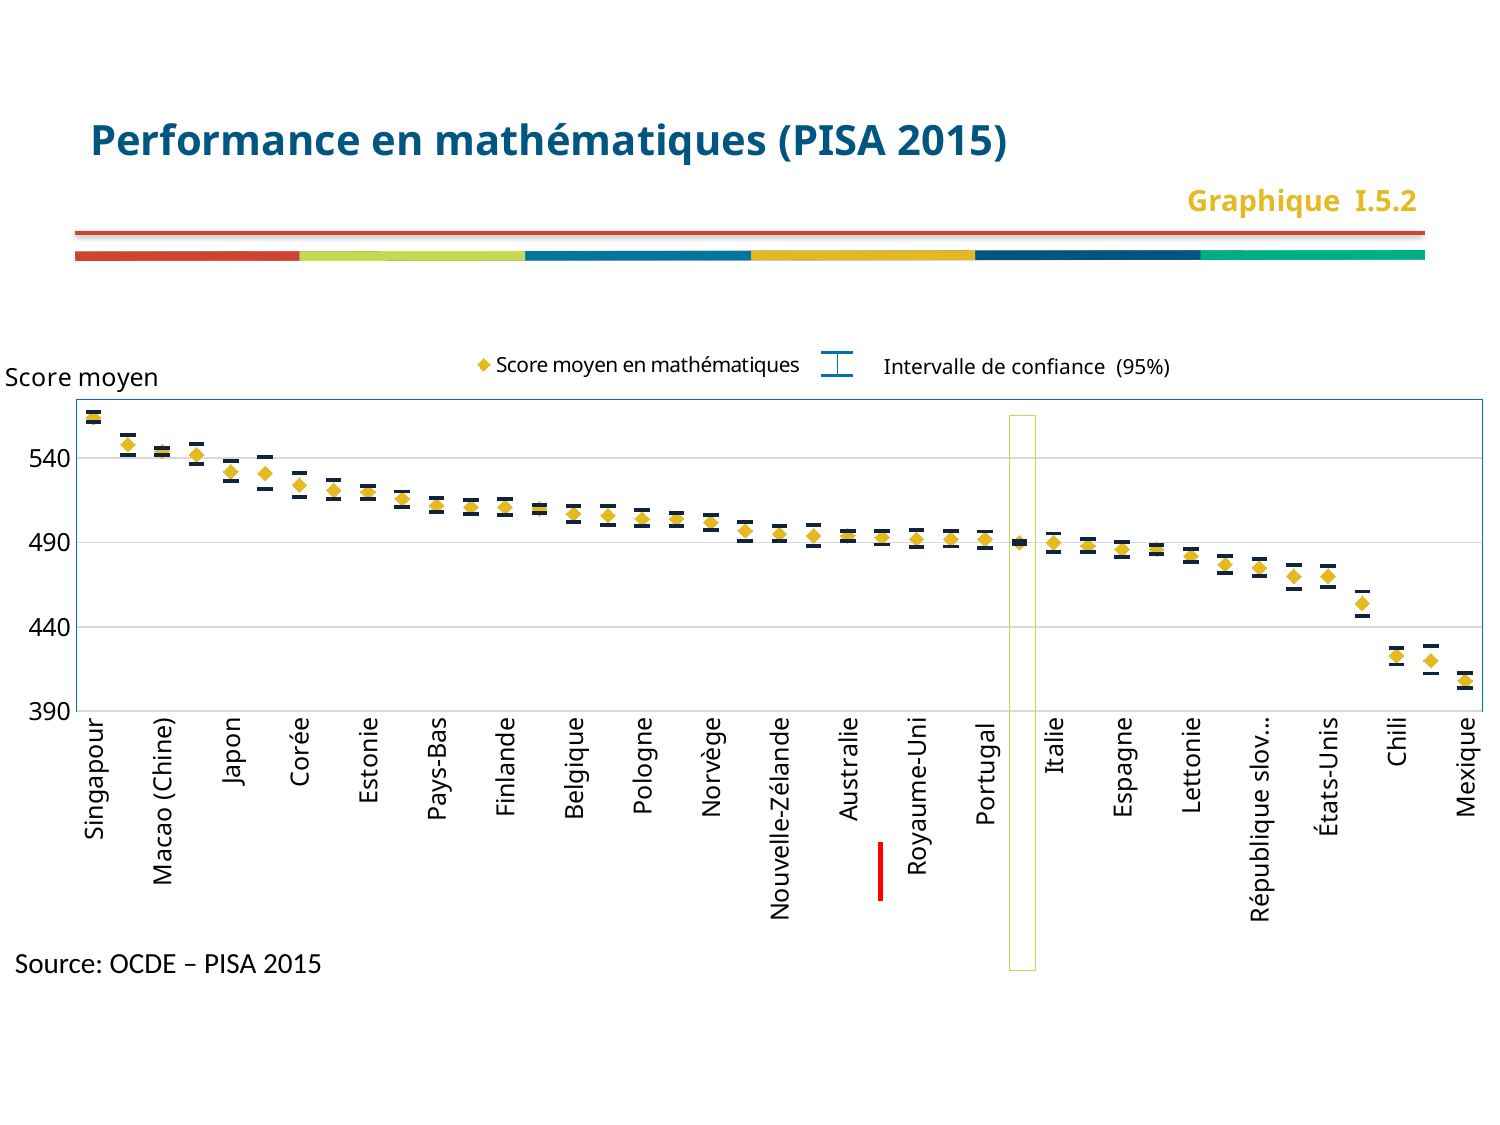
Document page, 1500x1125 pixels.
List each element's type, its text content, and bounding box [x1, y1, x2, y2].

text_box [0, 346, 1486, 972]
title Performance en mathématiques (PISA 2015) [75, 45, 1425, 233]
text_box Graphique I.5.2 [1130, 174, 1440, 225]
